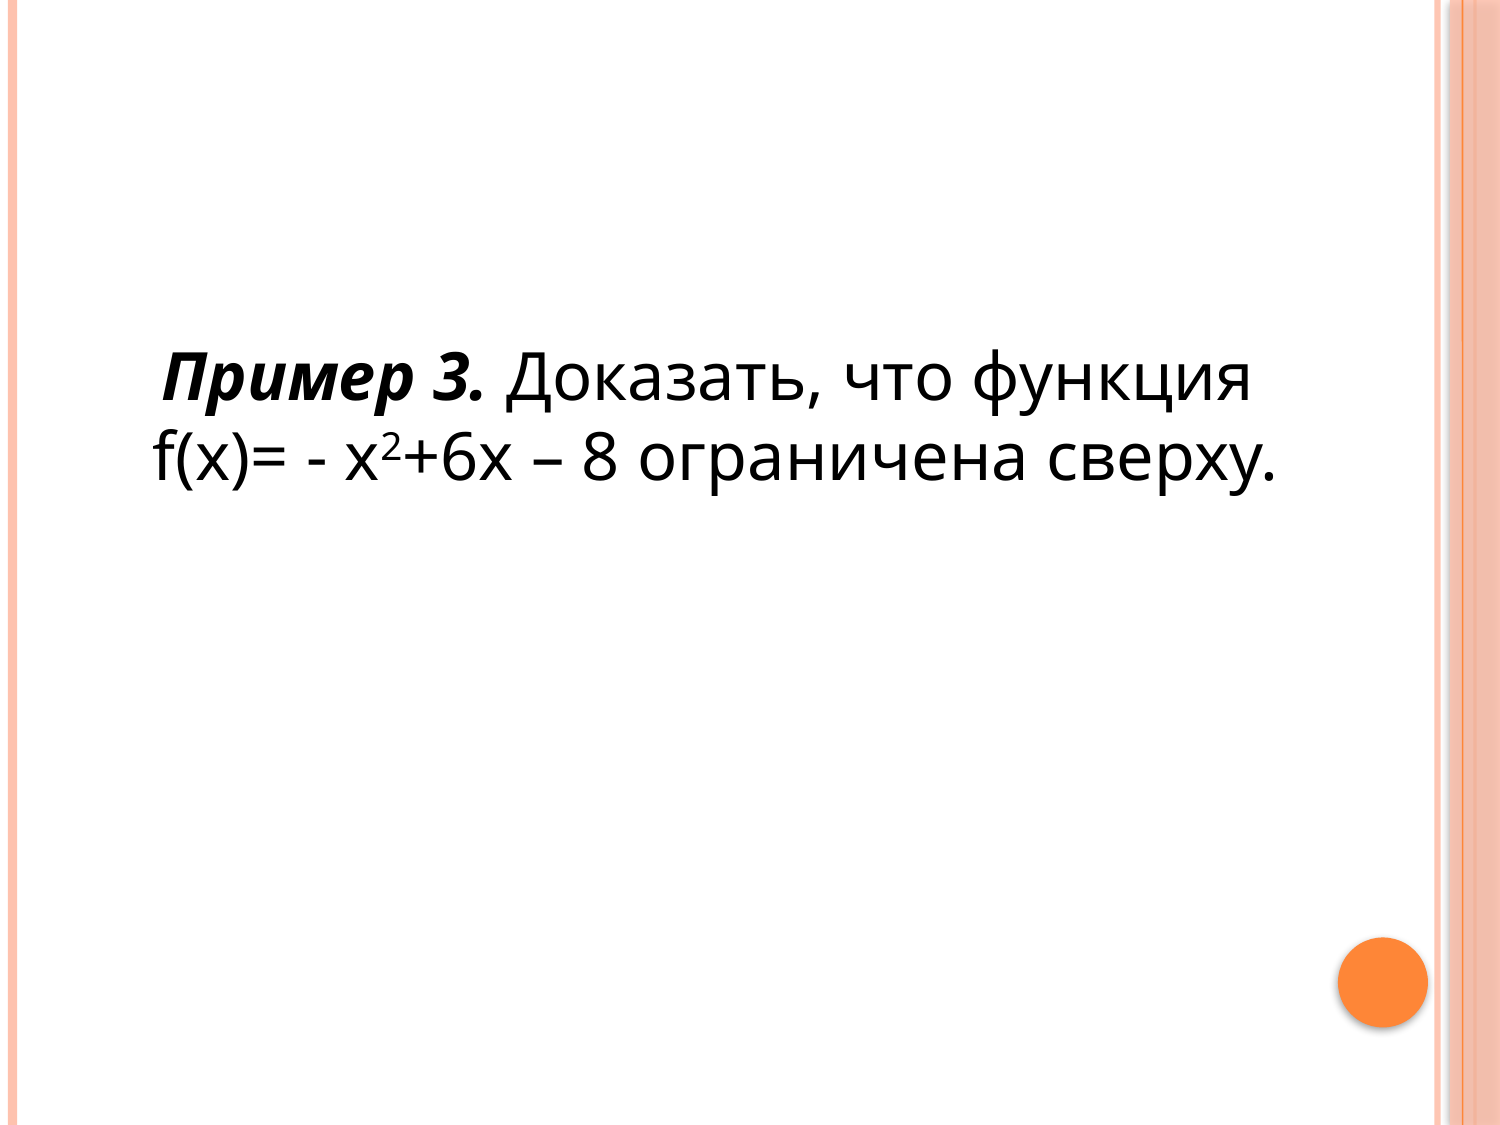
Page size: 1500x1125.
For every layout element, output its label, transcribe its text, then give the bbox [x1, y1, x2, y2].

text_box Пример 3. Доказать, что функция f(х)= - х2+6х – 8 ограничена сверху. [41, 326, 1392, 514]
